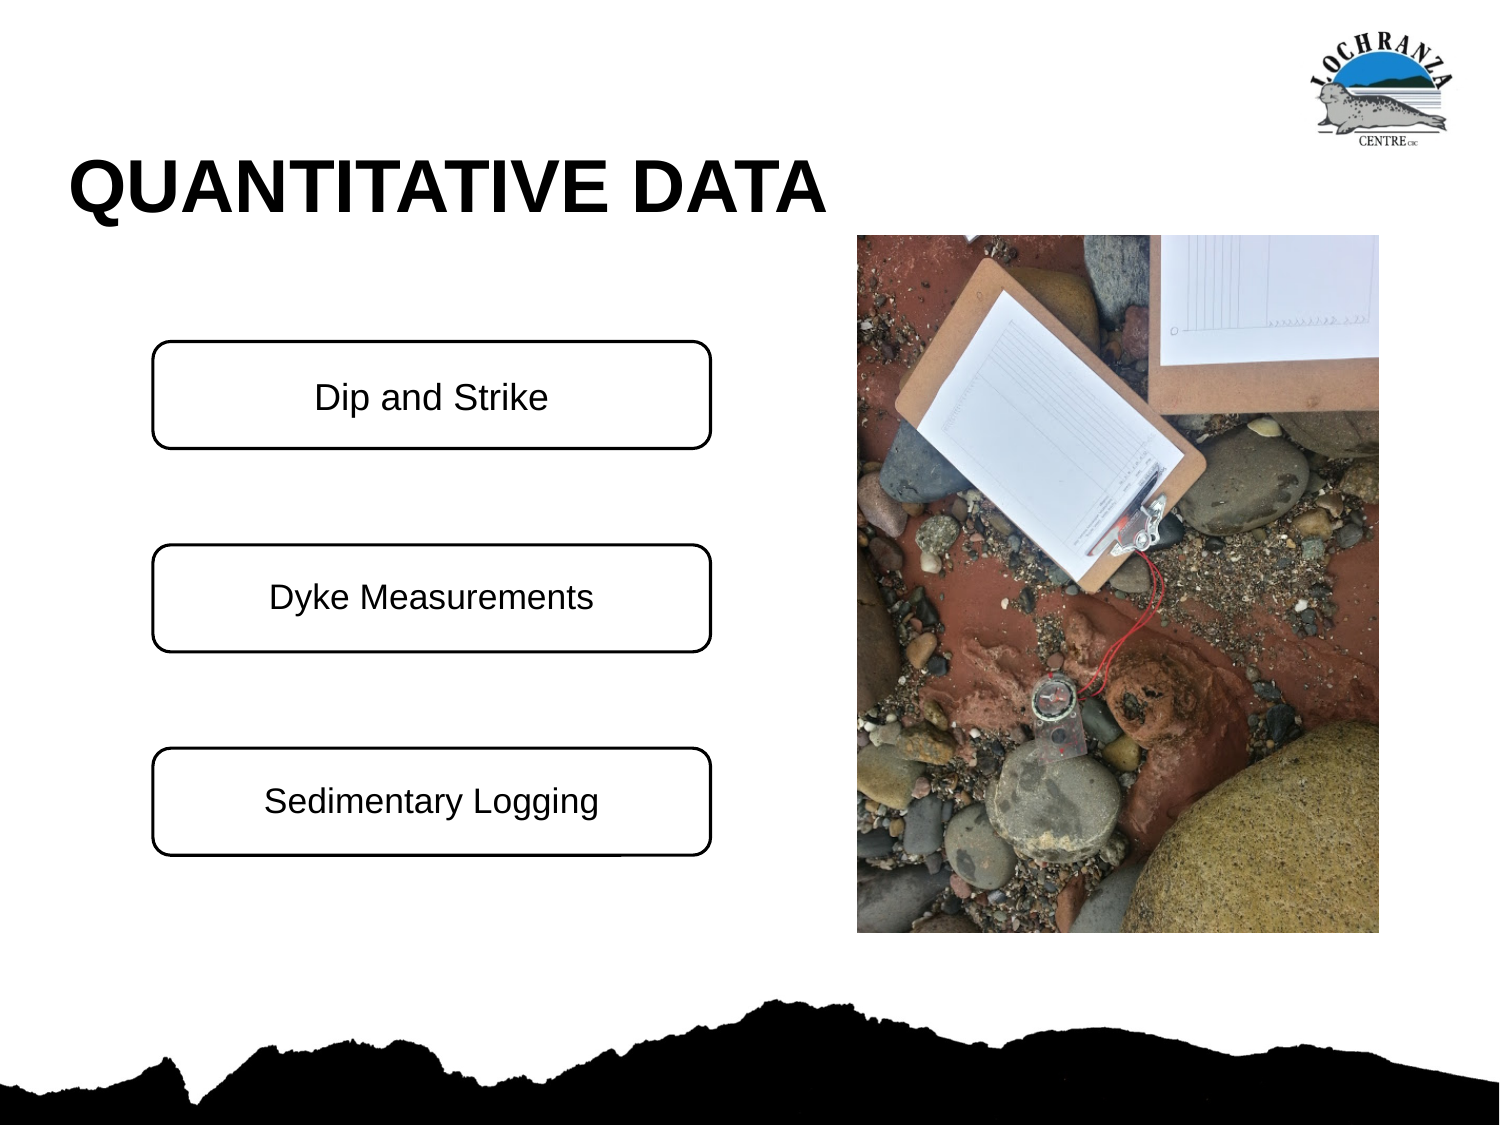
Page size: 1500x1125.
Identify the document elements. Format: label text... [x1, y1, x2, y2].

text_box Sedimentary Logging [152, 748, 711, 856]
picture [1293, 30, 1470, 150]
picture [0, 235, 1500, 1125]
text_box Dyke Measurements [152, 544, 711, 652]
text_box Dip and Strike [152, 341, 711, 449]
text_box QUANTITATIVE DATA [38, 49, 884, 315]
